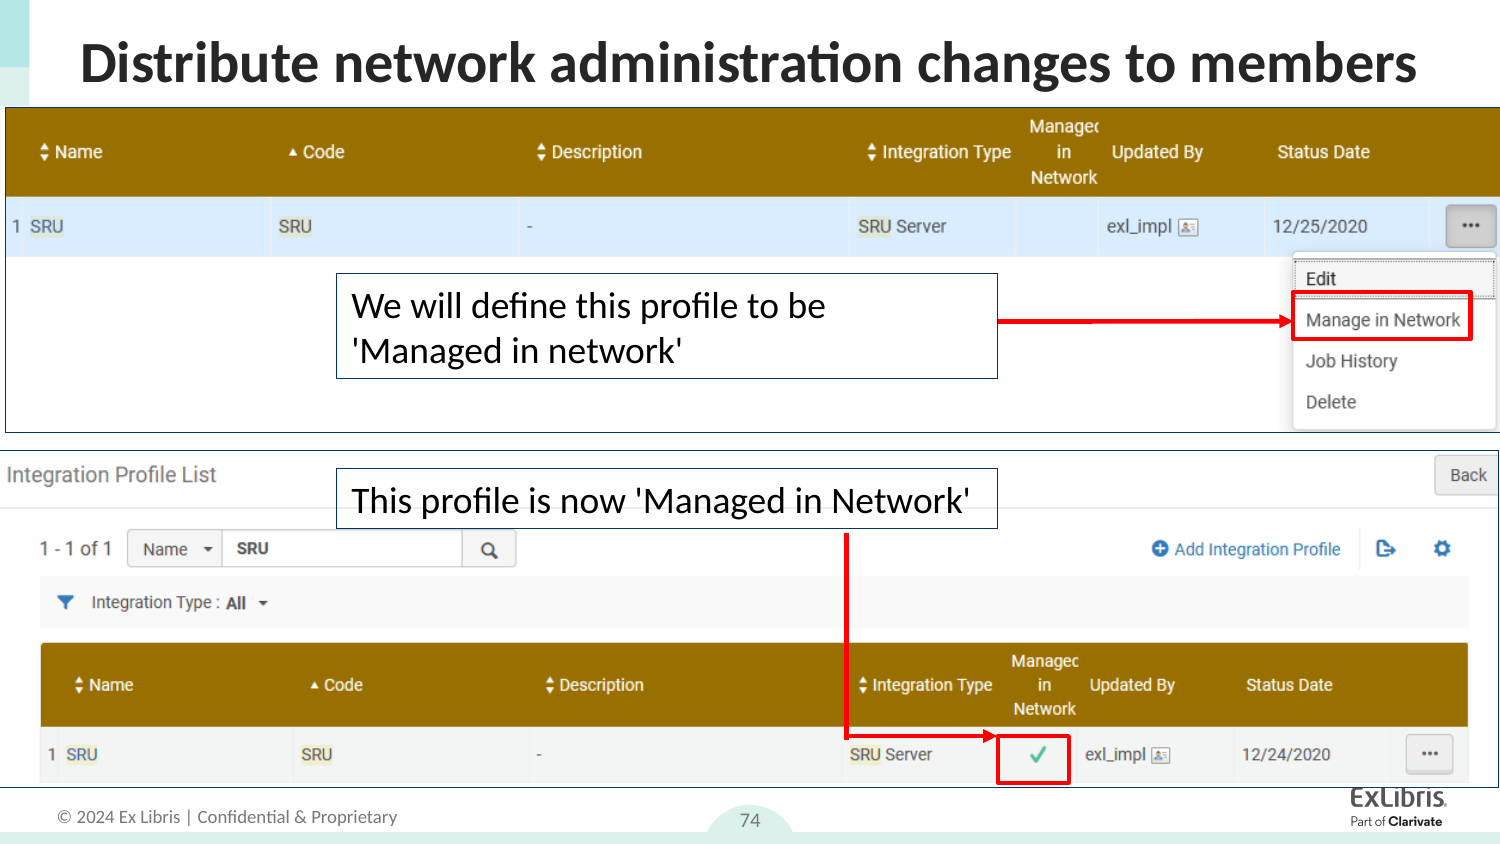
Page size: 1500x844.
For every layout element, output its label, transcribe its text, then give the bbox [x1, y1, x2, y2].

slide_number 74 [705, 796, 795, 844]
picture [5, 107, 1500, 433]
picture [0, 450, 1499, 826]
title Distribute network administration changes to members [64, 11, 1447, 106]
